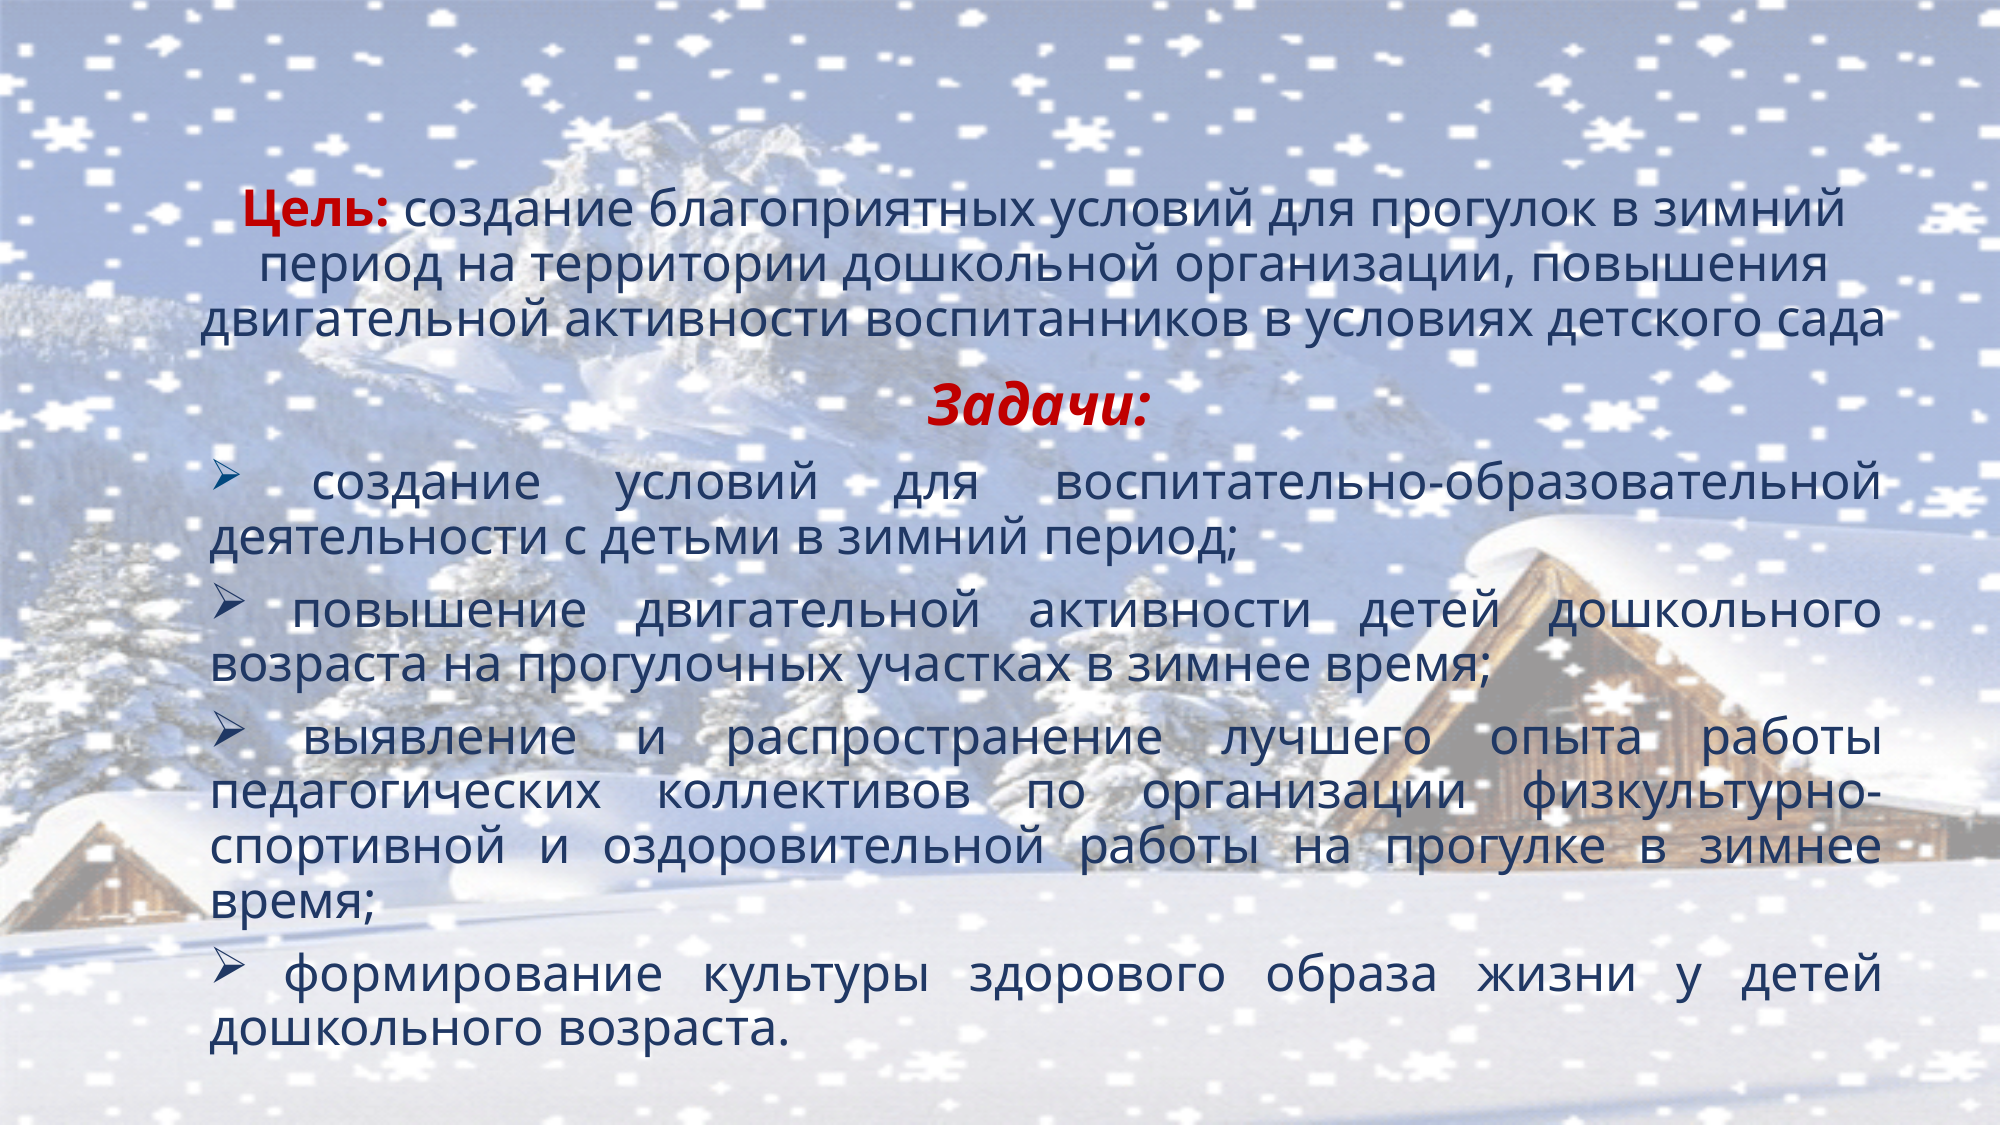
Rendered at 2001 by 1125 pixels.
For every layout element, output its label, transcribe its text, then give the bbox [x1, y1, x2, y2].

subtitle Задачи: создание условий для воспитательно-образовательной деятельности с детьми в зимний период; повышение двигательной активности детей дошкольного возраста на прогулочных участках в зимнее время; выявление и распространение лучшего опыта работы педагогических коллективов по организации физкультурно-спортивной и оздоровительной работы на прогулке в зимнее время; формирование культуры здорового образа жизни у детей дошкольного возраста. [194, 367, 1900, 1065]
title Цель: создание благоприятных условий для прогулок в зимний период на территории дошкольной организации, повышения двигательной активности воспитанников в условиях детского сада [171, 76, 1919, 417]
